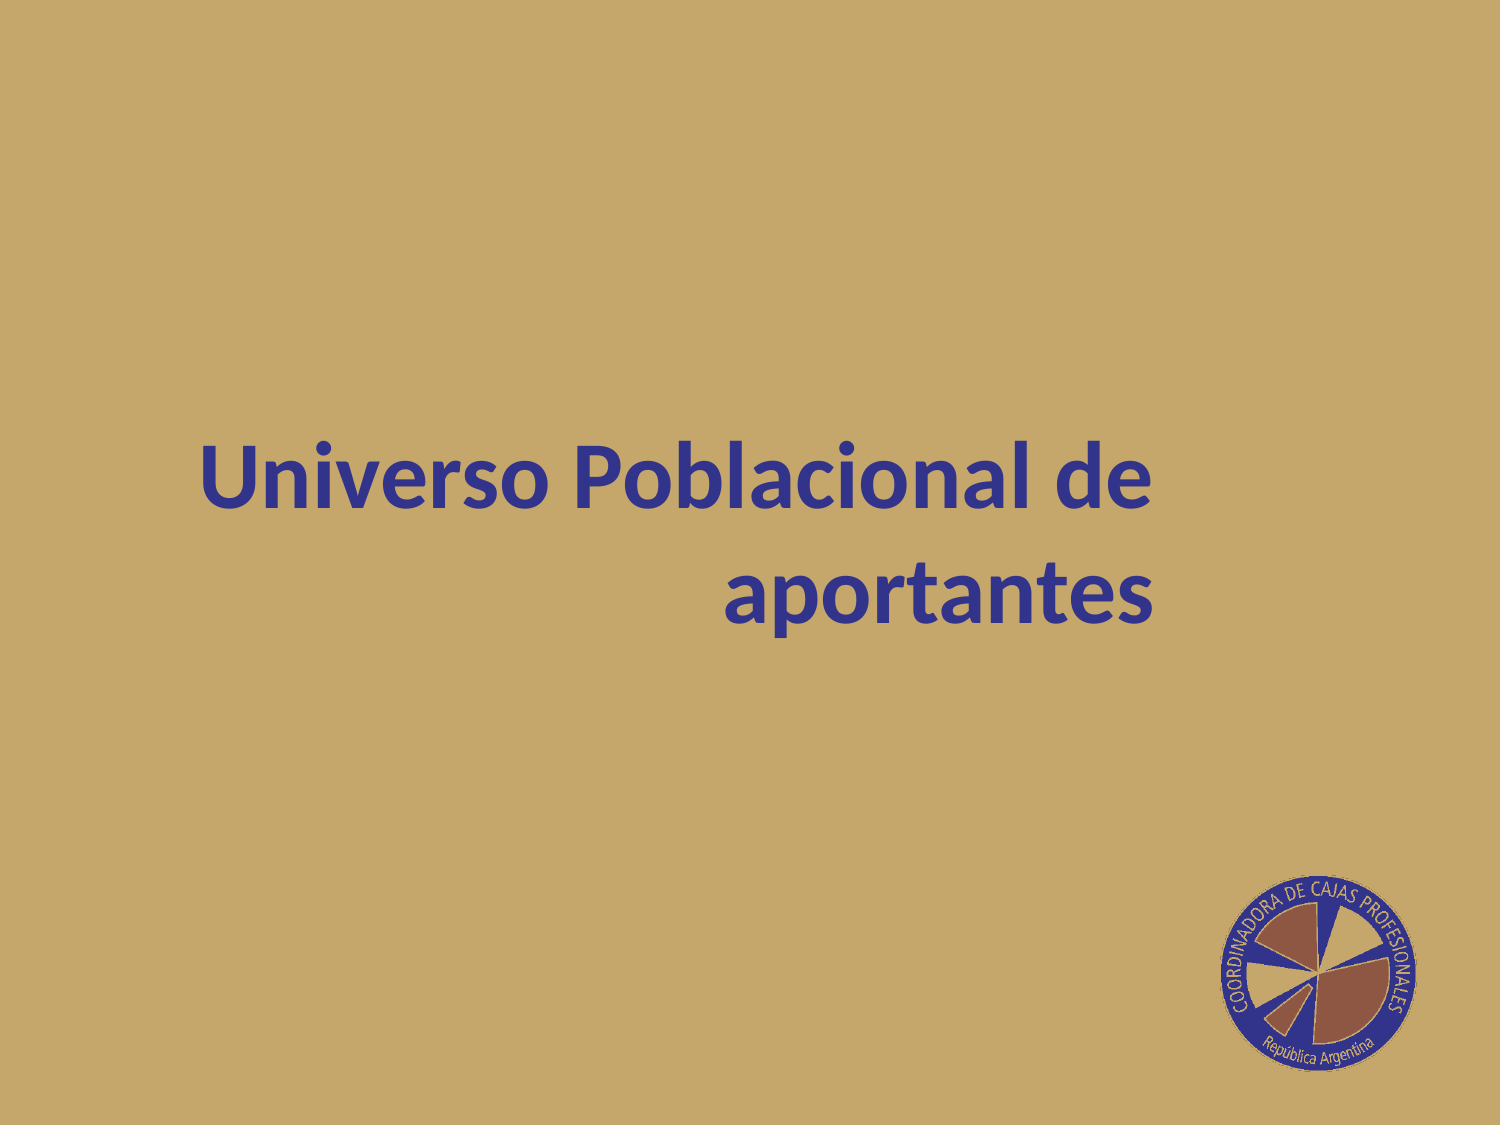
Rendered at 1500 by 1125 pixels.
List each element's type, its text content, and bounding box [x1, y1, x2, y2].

title Universo Poblacional de aportantes [0, 362, 1171, 650]
picture [1219, 874, 1417, 1073]
